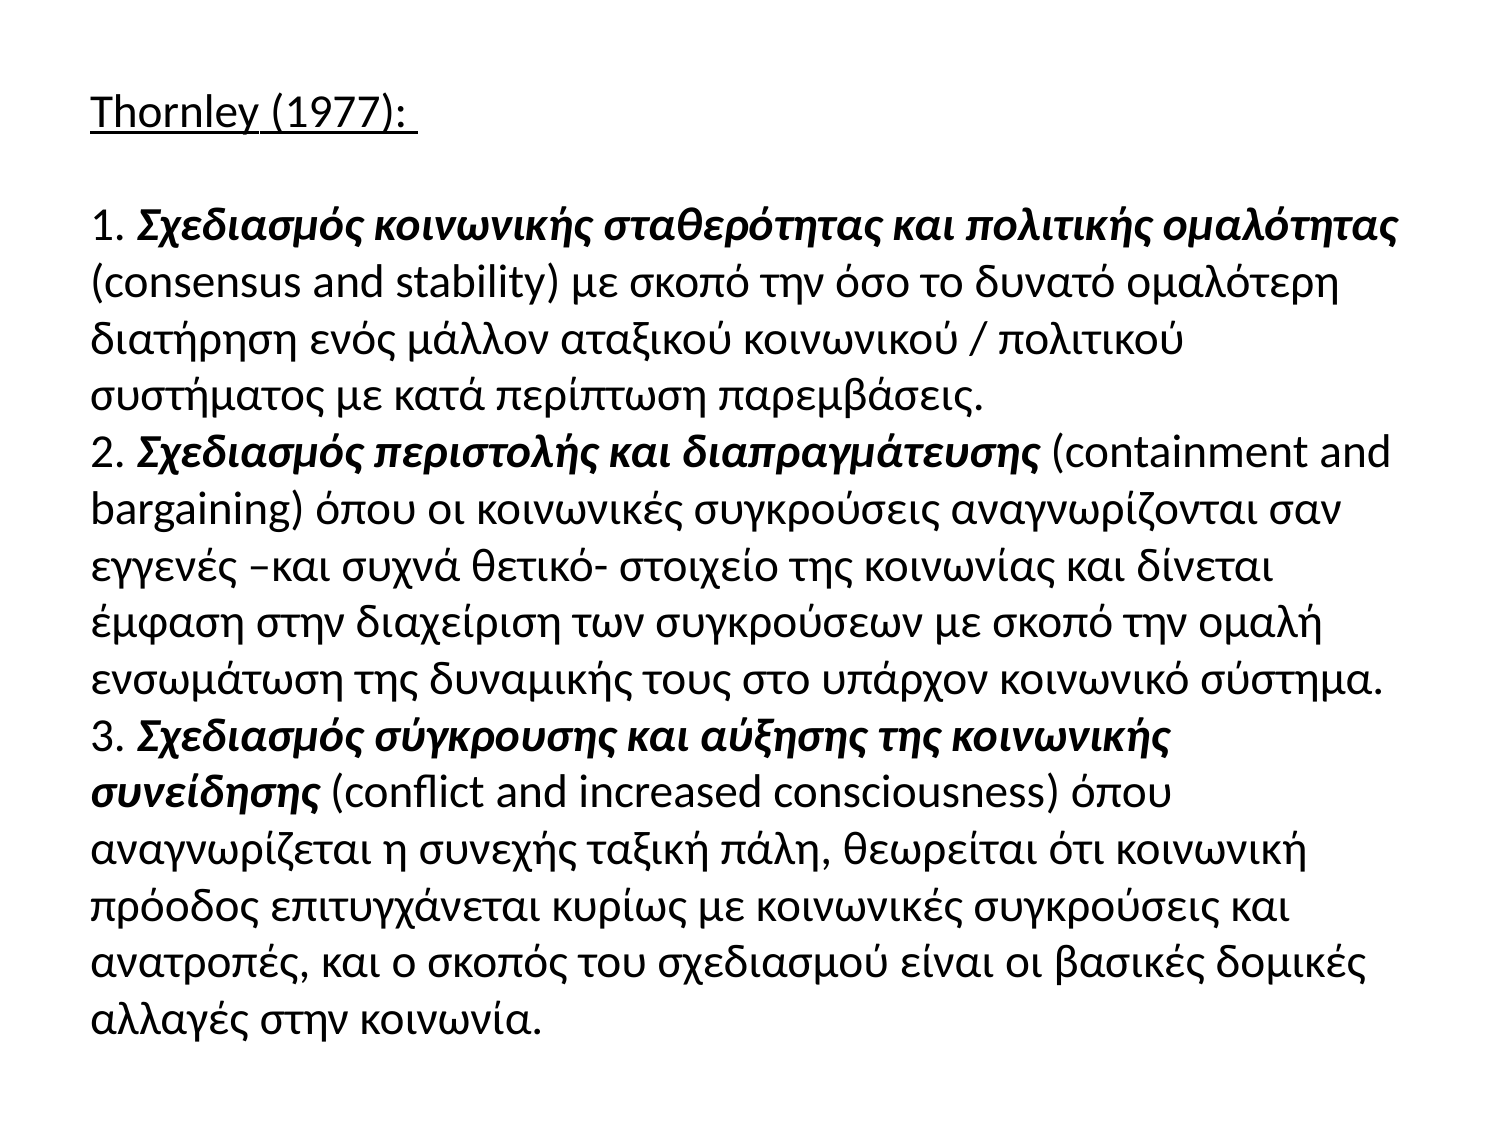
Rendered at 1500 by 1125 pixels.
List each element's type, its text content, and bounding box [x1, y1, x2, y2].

title Thornley (1977): 1. Σχεδιασμός κοινωνικής σταθερότητας και πολιτικής ομαλότητας (consensus and stability) με σκοπό την όσο το δυνατό ομαλότερη διατήρηση ενός μάλλον αταξικού κοινωνικού / πολιτικού συστήματος με κατά περίπτωση παρεμβάσεις. 2. Σχεδιασμός περιστολής και διαπραγμάτευσης (containment and bargaining) όπου οι κοινωνικές συγκρούσεις αναγνωρίζονται σαν εγγενές –και συχνά θετικό- στοιχείο της κοινωνίας και δίνεται έμφαση στην διαχείριση των συγκρούσεων με σκοπό την ομαλή ενσωμάτωση της δυναμικής τους στο υπάρχον κοινωνικό σύστημα. 3. Σχεδιασμός σύγκρουσης και αύξησης της κοινωνικής συνείδησης (conflict and increased consciousness) όπου αναγνωρίζεται η συνεχής ταξική πάλη, θεωρείται ότι κοινωνική πρόοδος επιτυγχάνεται κυρίως με κοινωνικές συγκρούσεις και ανατροπές, και ο σκοπός του σχεδιασμού είναι οι βασικές δομικές αλλαγές στην κοινωνία. [75, 66, 1425, 1125]
